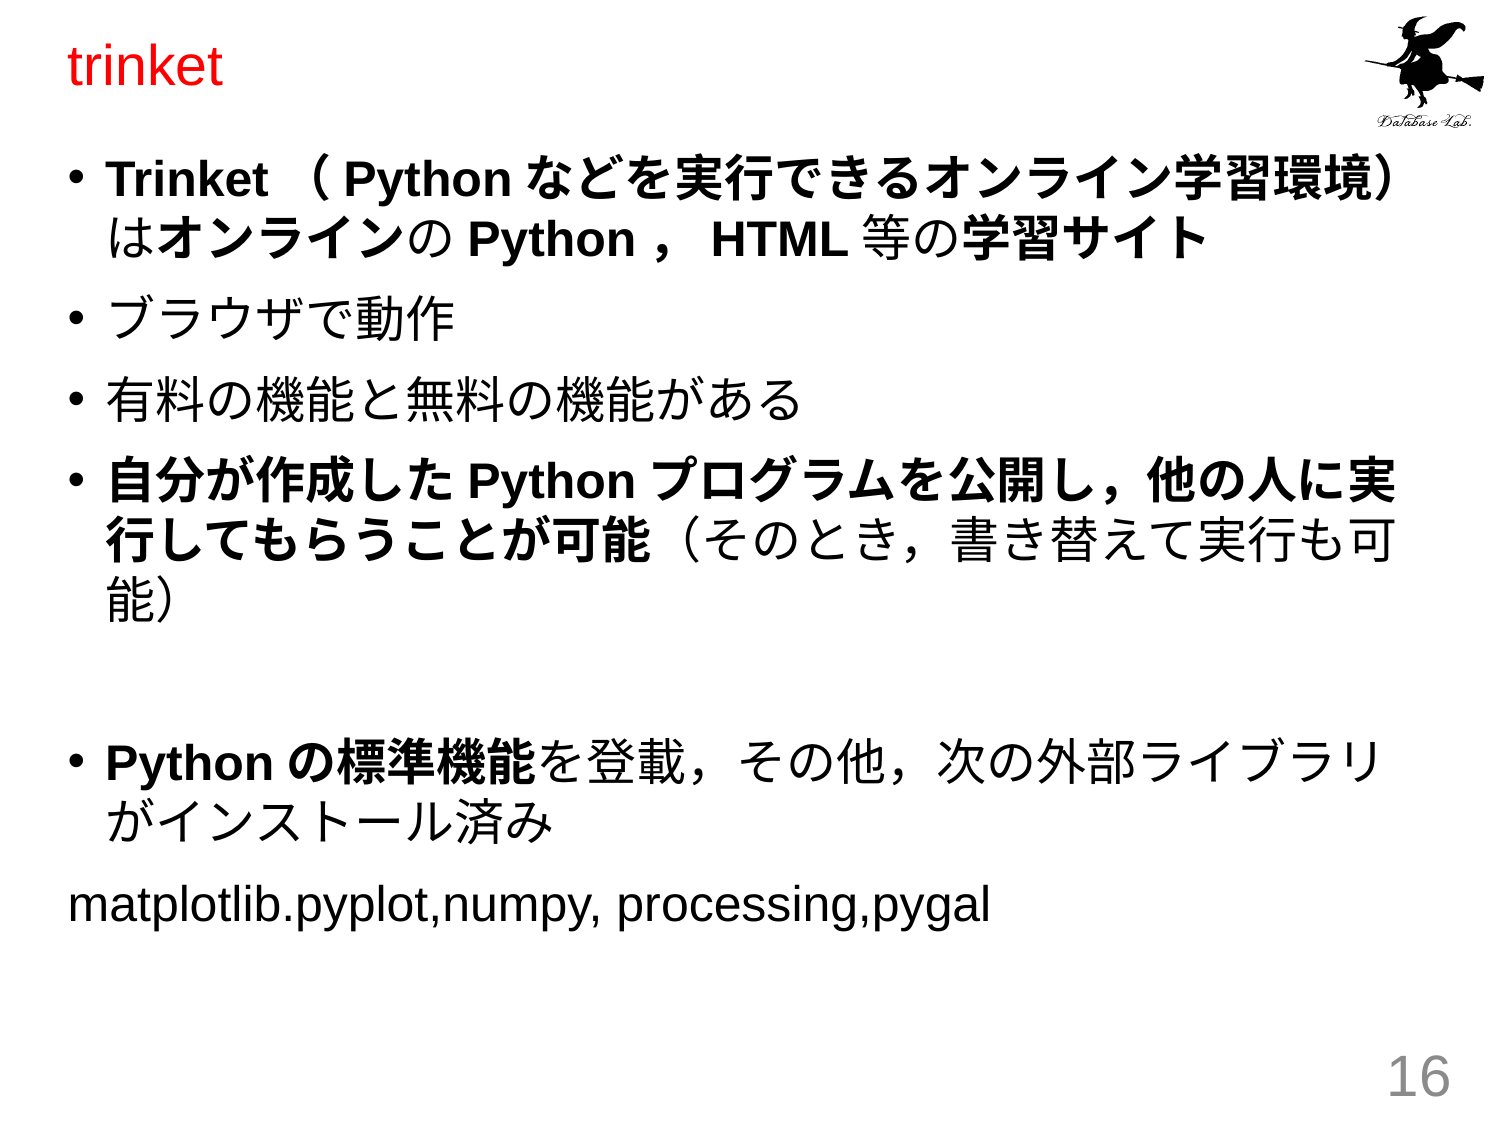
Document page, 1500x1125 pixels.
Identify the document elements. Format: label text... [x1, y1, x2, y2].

picture [1362, 14, 1486, 130]
slide_number 16 [1129, 1042, 1467, 1103]
title trinket [52, 28, 1441, 106]
list Trinket（Pythonなどを実行できるオンライン学習環境）はオンラインのPython，HTML等の学習サイト ブラウザで動作 有料の機能と無料の機能がある 自分が作成したPythonプログラムを公開し，他の人に実行してもらうことが可能（そのとき，書き替えて実行も可能） Pythonの標準機能を登載，その他，次の外部ライブラリがインストール済み matplotlib.pyplot,numpy, processing,pygal [52, 138, 1441, 1117]
